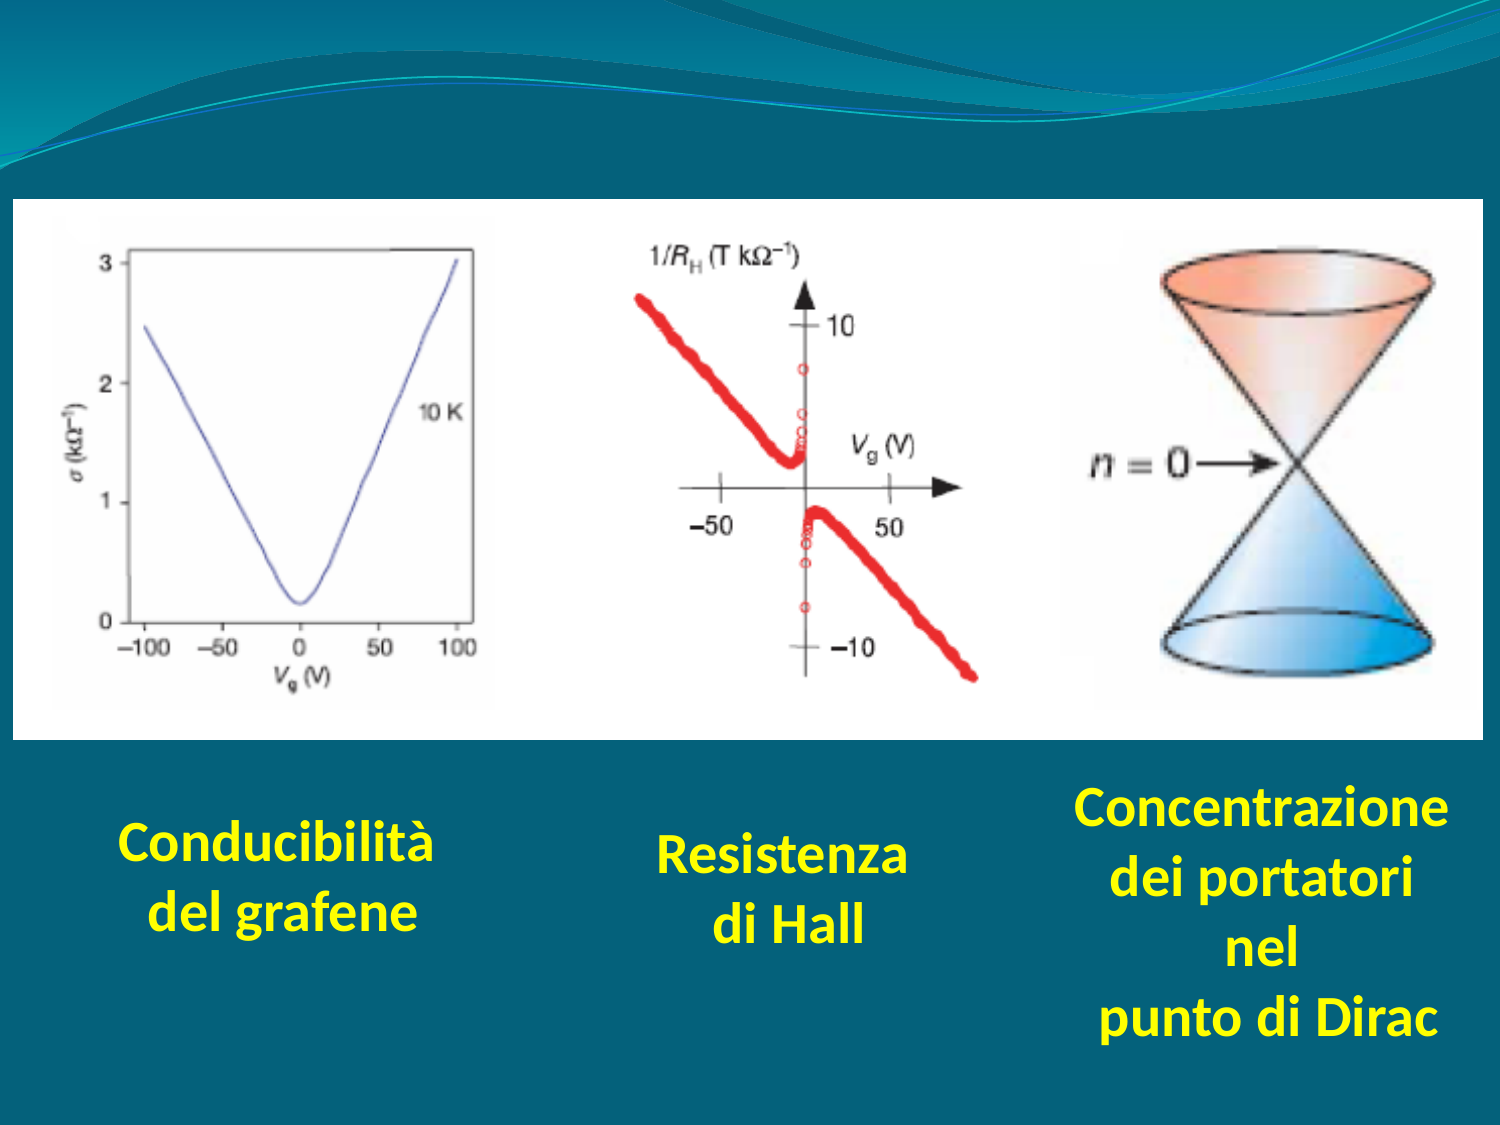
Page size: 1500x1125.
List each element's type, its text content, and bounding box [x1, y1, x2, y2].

text_box Resistenza di Hall [641, 807, 938, 963]
picture [14, 200, 1482, 739]
text_box Conducibilità del grafene [103, 795, 464, 951]
text_box Concentrazione dei portatori nel punto di Dirac [1059, 760, 1479, 1056]
